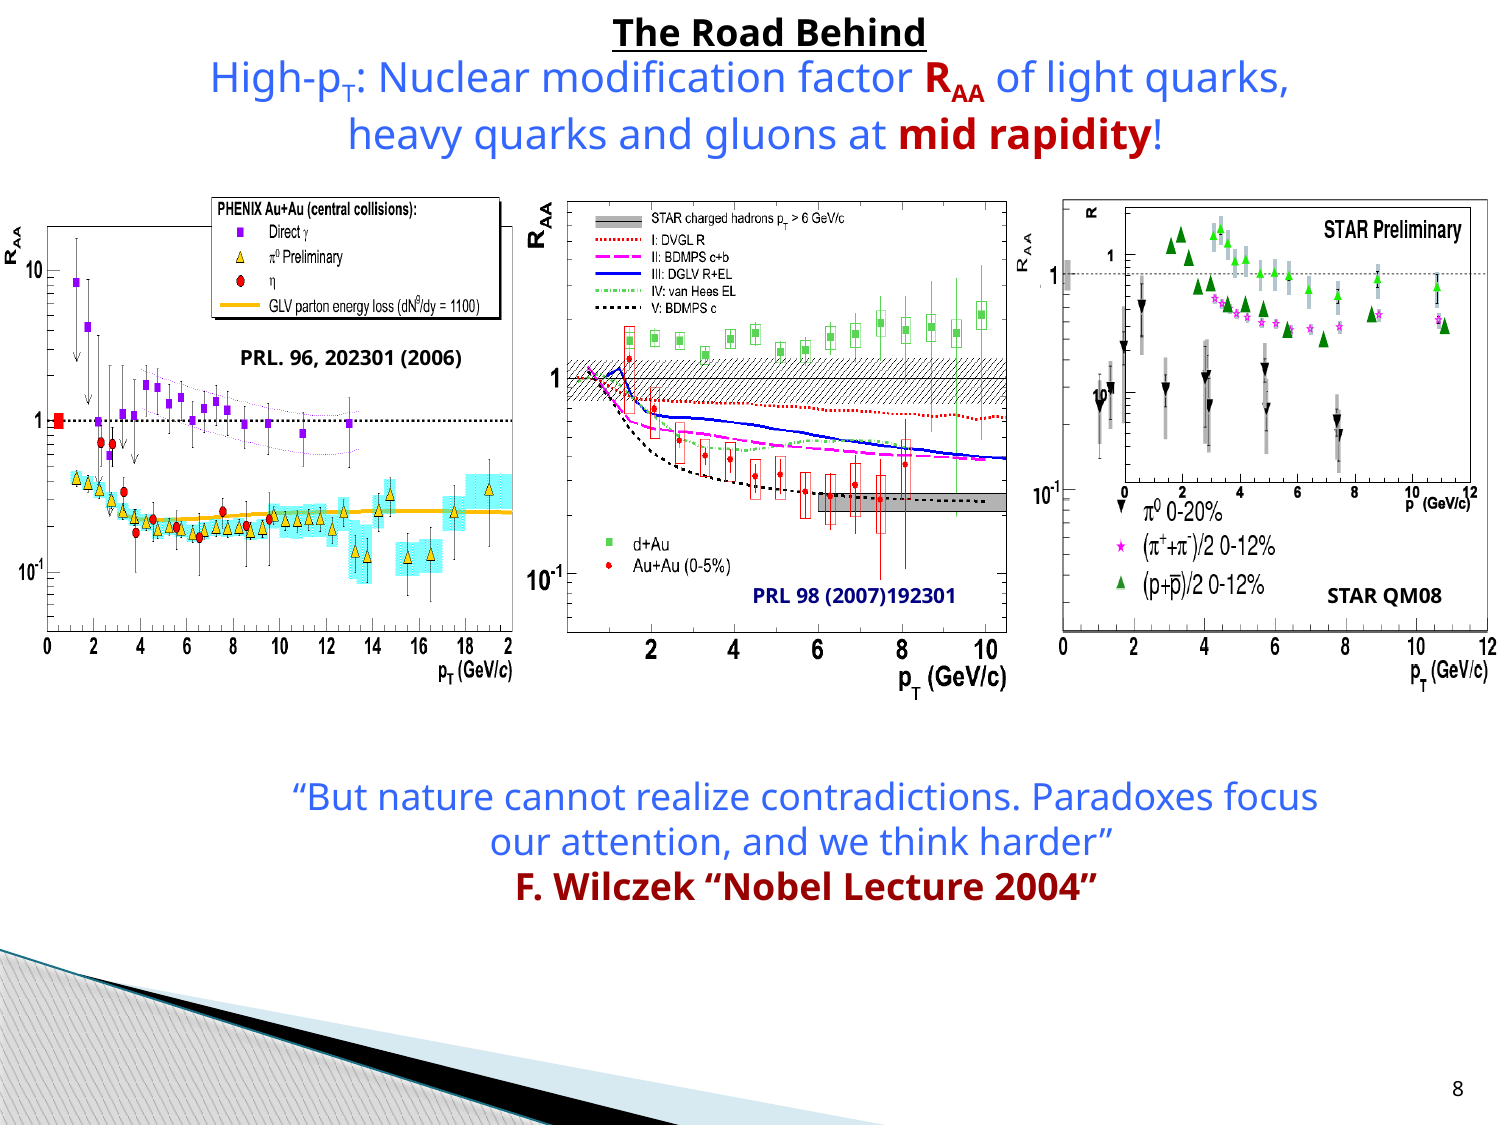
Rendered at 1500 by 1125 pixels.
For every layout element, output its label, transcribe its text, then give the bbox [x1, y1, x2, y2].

slide_number 8 [1418, 1051, 1479, 1112]
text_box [0, 174, 1500, 918]
text_box The Road Behind [597, 1, 942, 62]
text_box High-pT: Nuclear modification factor RAA of light quarks, heavy quarks and gluons at mid rapidity! [62, 66, 1438, 142]
